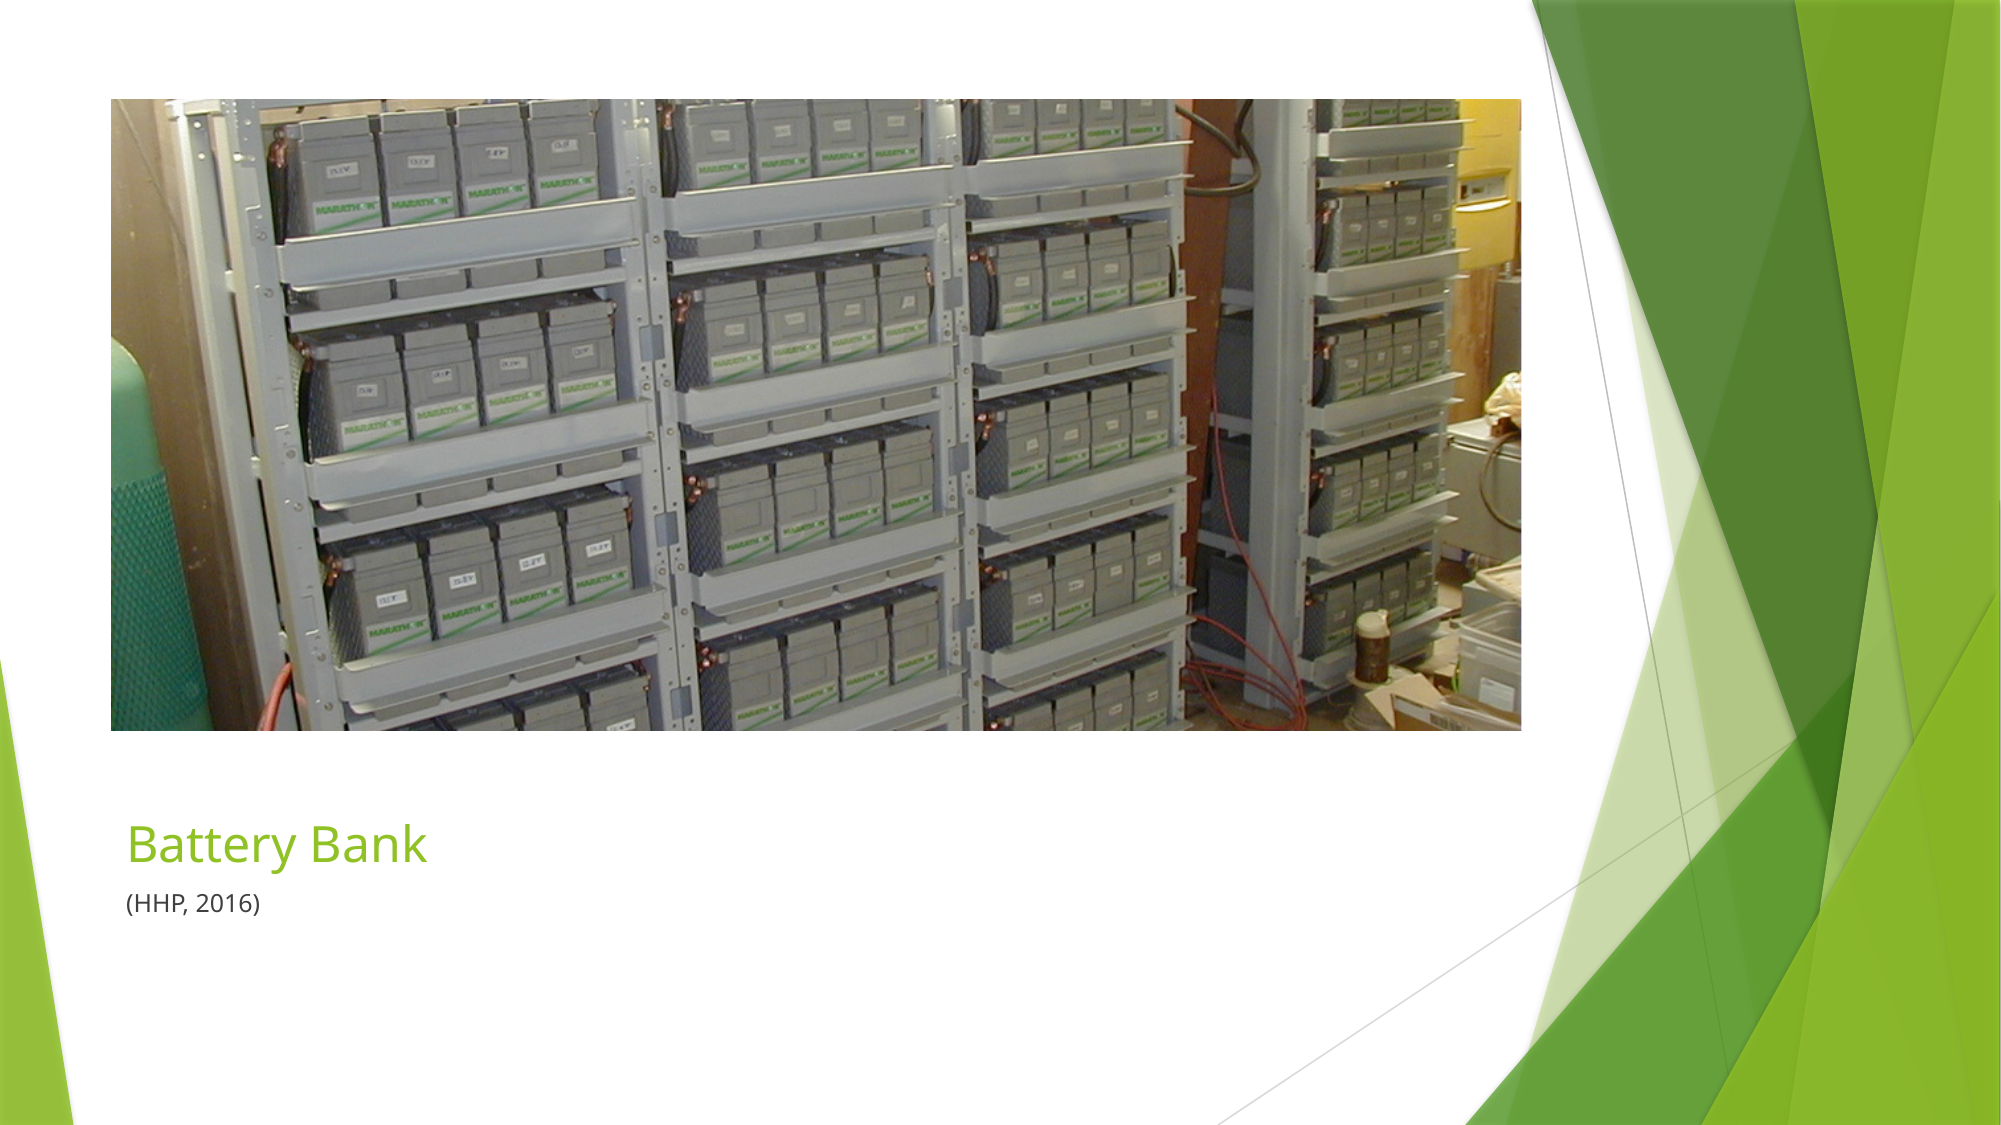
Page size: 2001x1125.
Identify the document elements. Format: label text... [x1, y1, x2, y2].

picture [110, 99, 1522, 732]
list (HHP, 2016) [111, 880, 1522, 991]
title Battery Bank [111, 787, 1522, 880]
